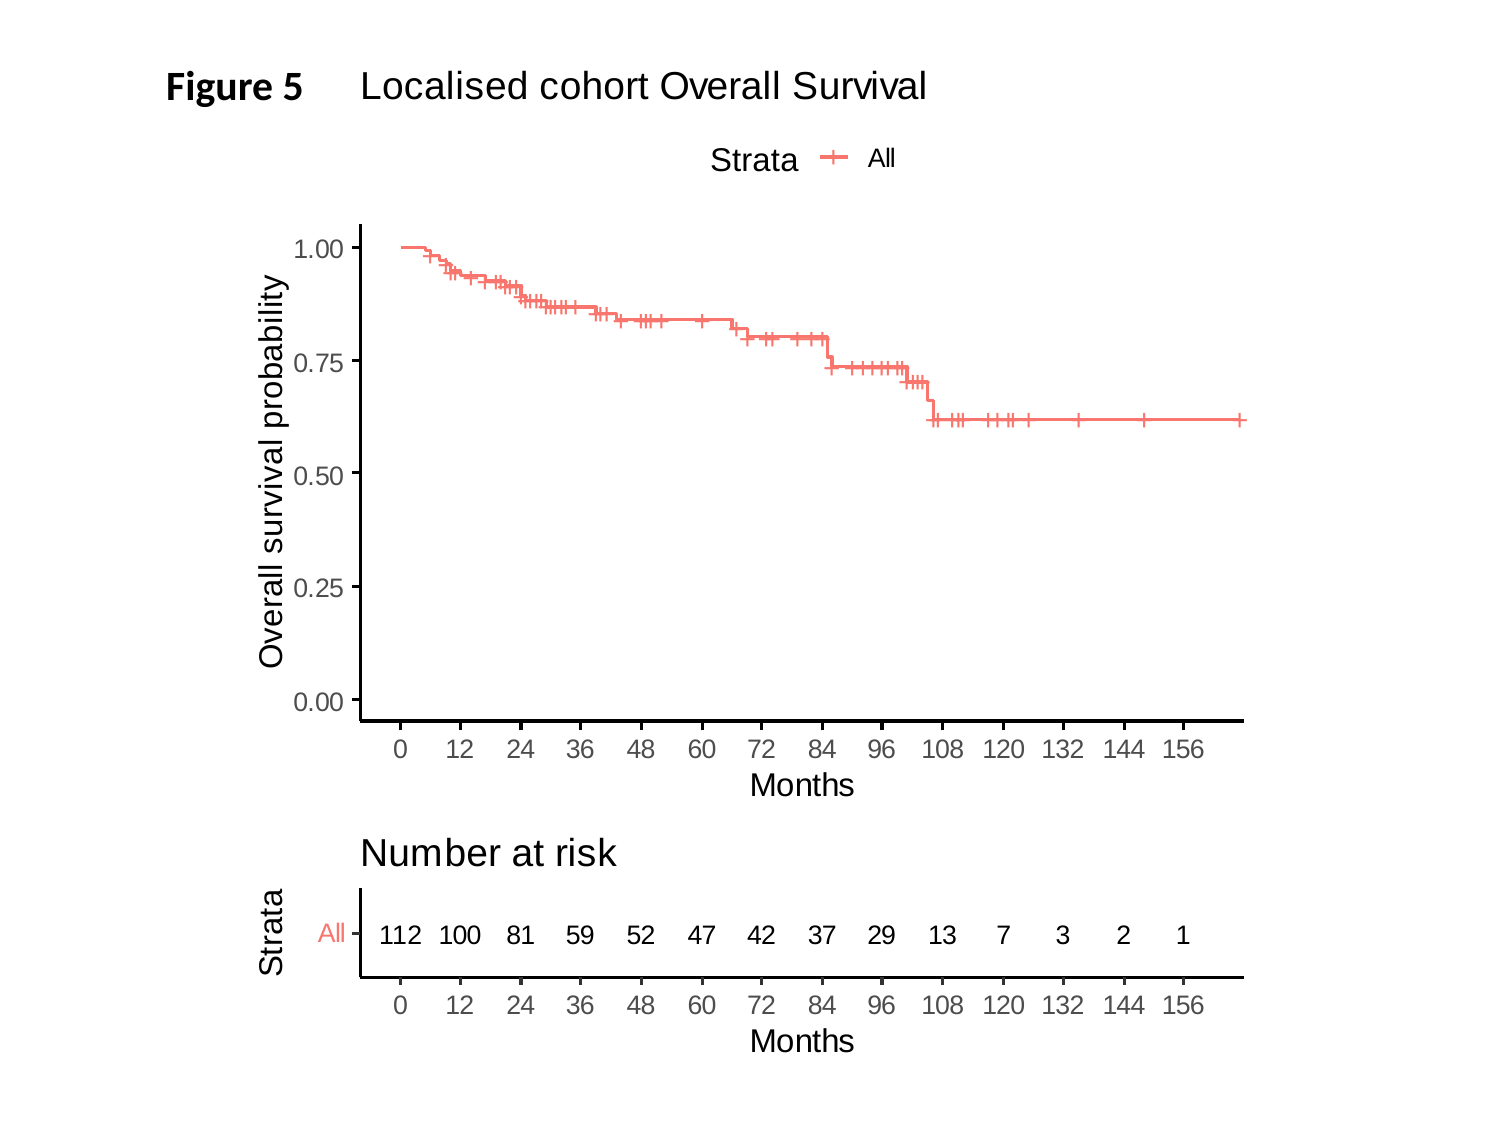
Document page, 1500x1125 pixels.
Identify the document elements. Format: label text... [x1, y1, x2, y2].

title Figure 5 [83, 37, 397, 131]
picture [239, 52, 1261, 1073]
